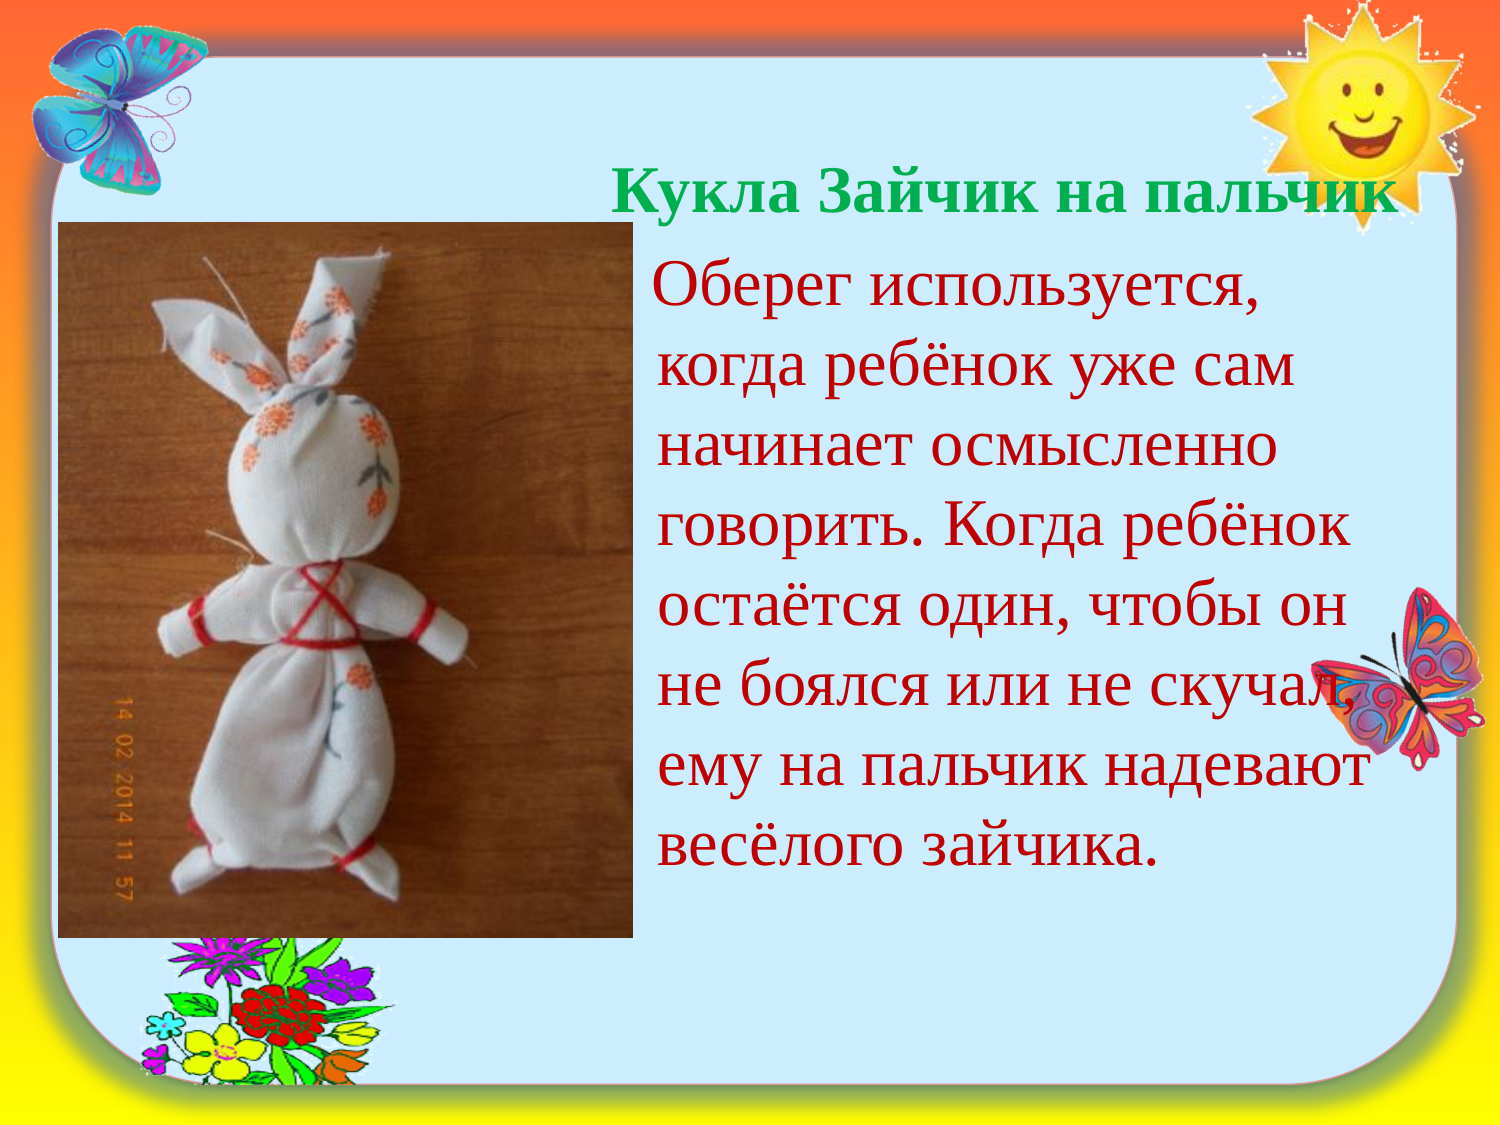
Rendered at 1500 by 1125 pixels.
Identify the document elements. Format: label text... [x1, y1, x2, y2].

picture [16, 5, 238, 218]
picture [1425, 576, 1500, 768]
list Кукла Зайчик на пальчик Оберег используется, когда ребёнок уже сам начинает осмысленно говорить. Когда ребёнок остаётся один, чтобы он не боялся или не скучал, ему на пальчик надевают весёлого зайчика. [586, 44, 1425, 1005]
picture [1238, 0, 1484, 236]
picture [58, 222, 633, 1084]
